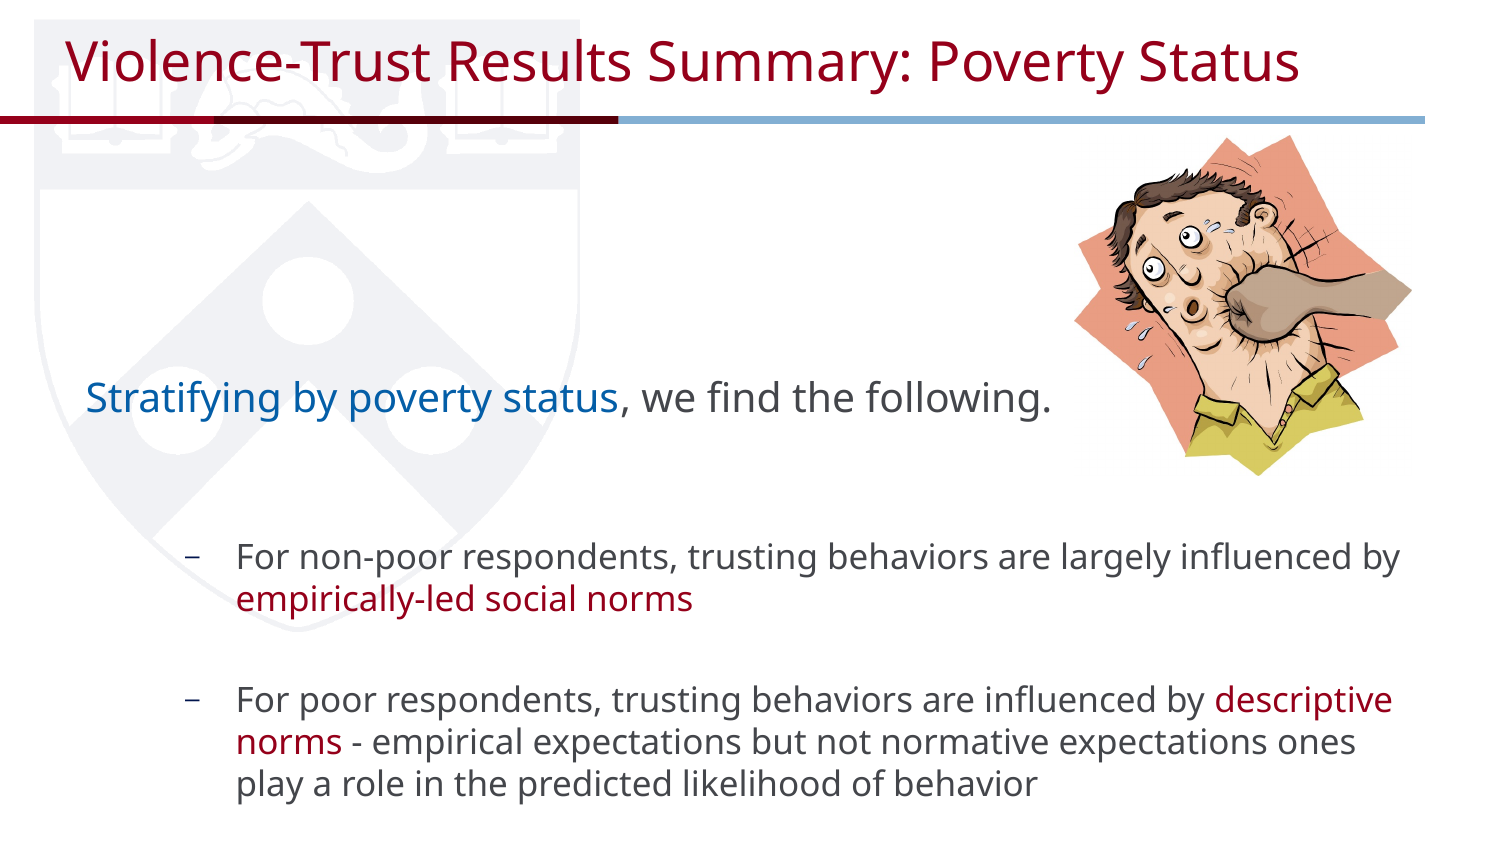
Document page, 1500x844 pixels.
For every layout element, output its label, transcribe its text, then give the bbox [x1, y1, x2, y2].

title Violence-Trust Results Summary: Poverty Status [50, 2, 1401, 117]
list Stratifying by poverty status, we find the following. For non-poor respondents, trusting behaviors are largely influenced by empirically-led social norms For poor respondents, trusting behaviors are influenced by descriptive norms - empirical expectations but not normative expectations ones play a role in the predicted likelihood of behavior [70, 148, 1421, 825]
picture [1074, 135, 1413, 476]
